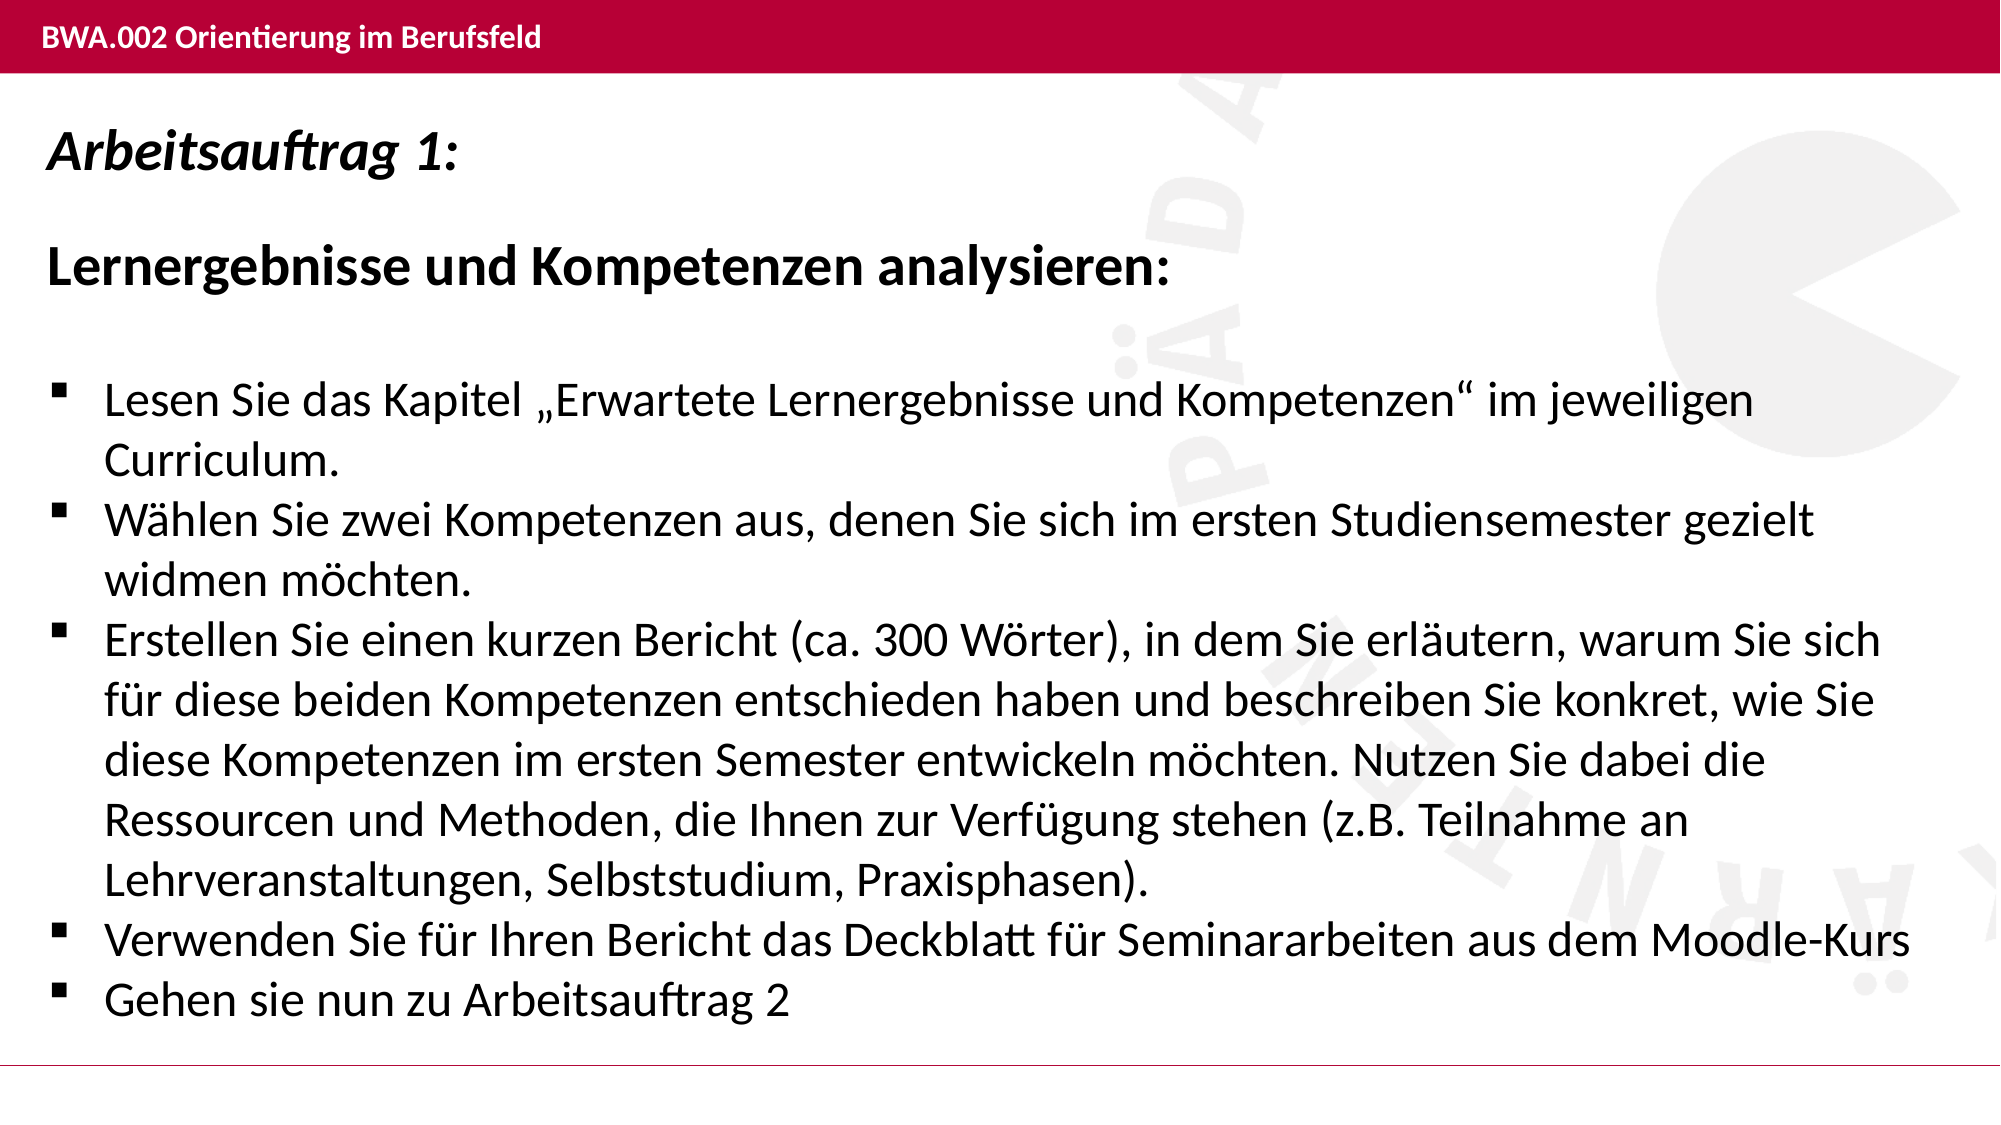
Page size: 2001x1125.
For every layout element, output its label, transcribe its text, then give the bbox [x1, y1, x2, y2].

text_box Arbeitsauftrag 1: Lernergebnisse und Kompetenzen analysieren: Lesen Sie das Kapitel „Erwartete Lernergebnisse und Kompetenzen“ im jeweiligen Curriculum. Wählen Sie zwei Kompetenzen aus, denen Sie sich im ersten Studiensemester gezielt widmen möchten. Erstellen Sie einen kurzen Bericht (ca. 300 Wörter), in dem Sie erläutern, warum Sie sich für diese beiden Kompetenzen entschieden haben und beschreiben Sie konkret, wie Sie diese Kompetenzen im ersten Semester entwickeln möchten. Nutzen Sie dabei die Ressourcen und Methoden, die Ihnen zur Verfügung stehen (z.B. Teilnahme an Lehrveranstaltungen, Selbststudium, Praxisphasen). Verwenden Sie für Ihren Bericht das Deckblatt für Seminararbeiten aus dem Moodle-Kurs Gehen sie nun zu Arbeitsauftrag 2 [33, 104, 1947, 1125]
title BWA.002 Orientierung im Berufsfeld [3, 2, 1997, 74]
